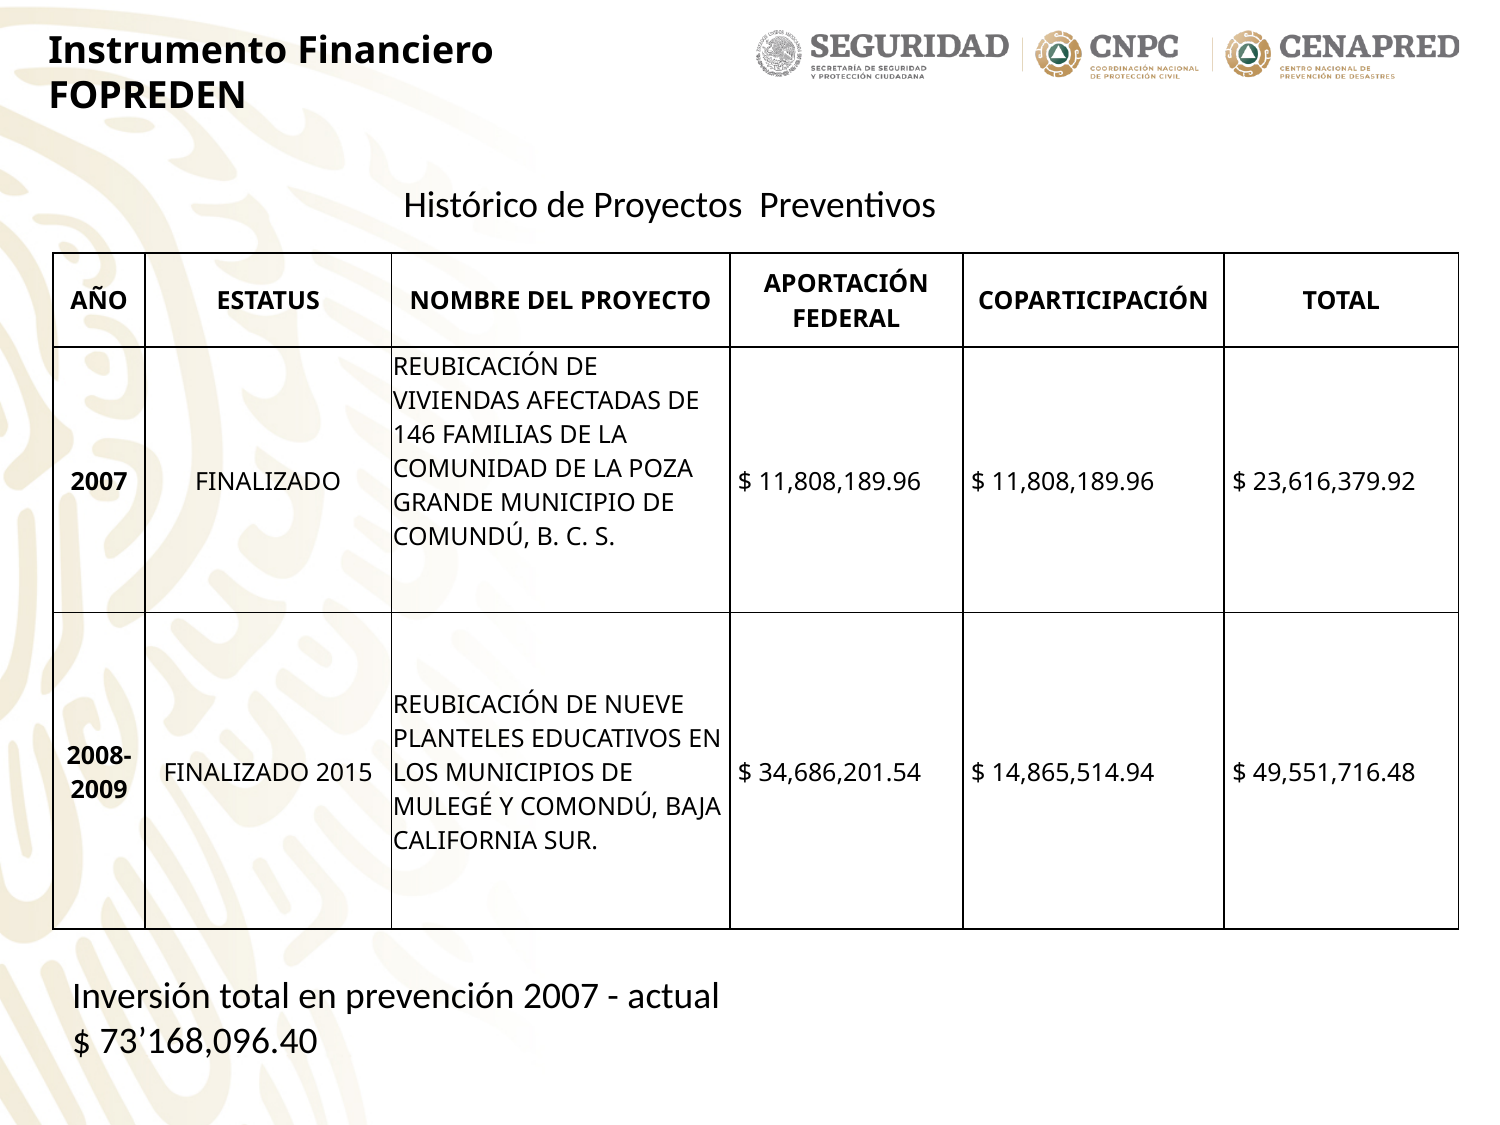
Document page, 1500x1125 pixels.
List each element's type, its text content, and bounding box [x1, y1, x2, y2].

table_cell REUBICACIÓN DE NUEVE PLANTELES EDUCATIVOS EN LOS MUNICIPIOS DE MULEGÉ Y COMONDÚ, BAJA CALIFORNIA SUR. [392, 613, 729, 928]
table_cell REUBICACIÓN DE VIVIENDAS AFECTADAS DE 146 FAMILIAS DE LA COMUNIDAD DE LA POZA GRANDE MUNICIPIO DE COMUNDÚ, B. C. S. [392, 348, 729, 612]
table_cell 2008-2009 [54, 613, 144, 928]
table_header AÑO [54, 254, 144, 346]
text_box Inversión total en prevención 2007 - actual $ 73’168,096.40 [57, 964, 744, 1069]
table_header NOMBRE DEL PROYECTO [392, 254, 729, 346]
table_cell $ 34,686,201.54 [731, 613, 962, 928]
text_box Instrumento Financiero FOPREDEN [33, 19, 519, 124]
table_cell $ 49,551,716.48 [1225, 613, 1458, 928]
table_cell 2007 [54, 348, 144, 612]
table_cell $ 11,808,189.96 [964, 348, 1223, 612]
picture [0, 3, 1460, 1125]
table_header TOTAL [1225, 254, 1458, 346]
table_header APORTACIÓN FEDERAL [731, 254, 962, 346]
text_box Histórico de Proyectos Preventivos [388, 172, 1105, 233]
table_cell $ 14,865,514.94 [964, 613, 1223, 928]
table_cell $ 11,808,189.96 [731, 348, 962, 612]
table_header COPARTICIPACIÓN [964, 254, 1223, 346]
table_cell $ 23,616,379.92 [1225, 348, 1458, 612]
table_cell FINALIZADO [146, 348, 391, 612]
table_header ESTATUS [146, 254, 391, 346]
table_cell FINALIZADO 2015 [146, 613, 391, 928]
